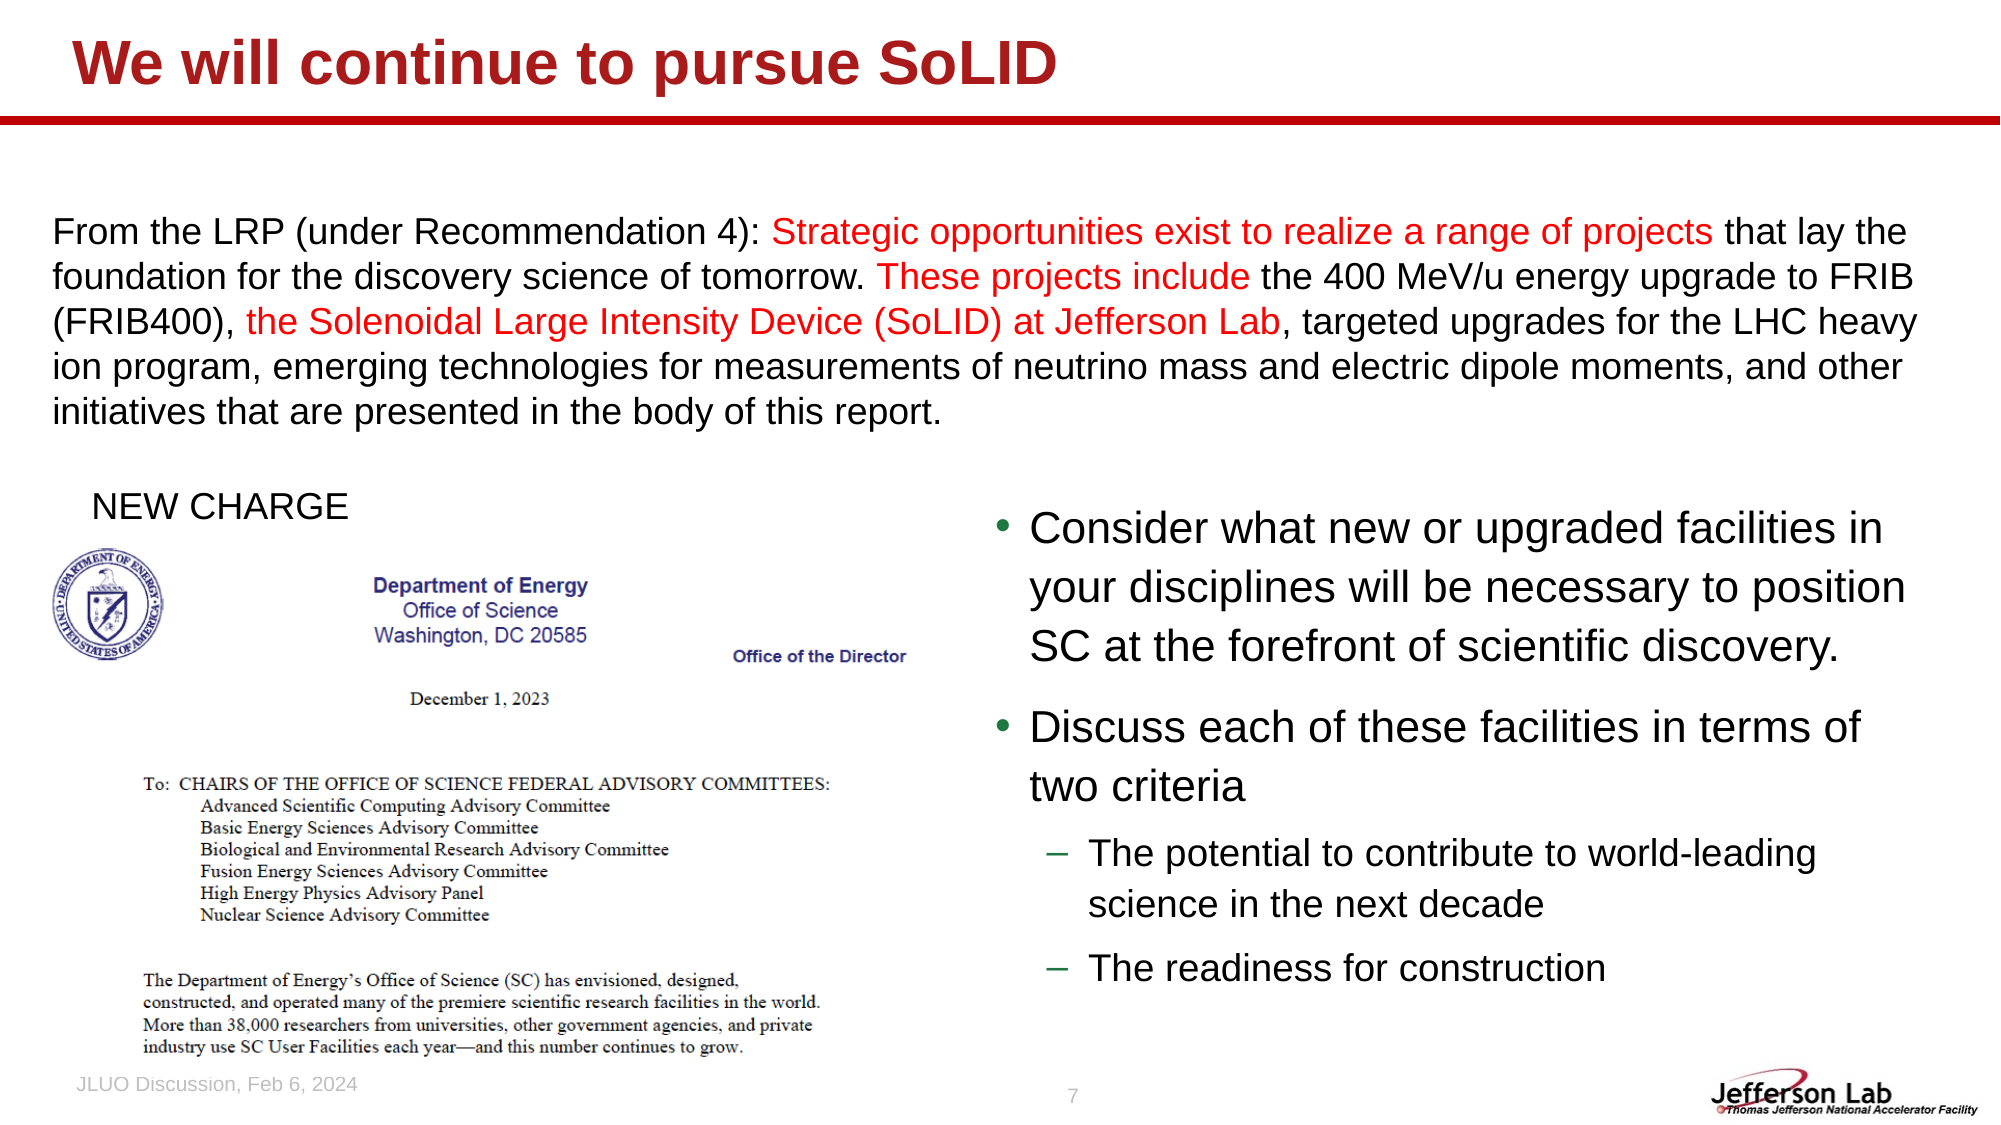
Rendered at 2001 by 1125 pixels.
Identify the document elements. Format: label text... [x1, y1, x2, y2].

picture [37, 518, 943, 1077]
picture [1700, 1061, 1989, 1124]
list Consider what new or upgraded facilities in your disciplines will be necessary to position SC at the forefront of scientific discovery. Discuss each of these facilities in terms of two criteria The potential to contribute to world-leading science in the next decade The readiness for construction [979, 485, 1938, 1044]
text_box From the LRP (under Recommendation 4): Strategic opportunities exist to realize a range of projects that lay the foundation for the discovery science of tomorrow. These projects include the 400 MeV/u energy upgrade to FRIB (FRIB400), the Solenoidal Large Intensity Device (SoLID) at Jefferson Lab, targeted upgrades for the LHC heavy ion program, emerging technologies for measurements of neutrino mass and electric dipole moments, and other initiatives that are presented in the body of this report. [37, 199, 1944, 440]
text_box NEW CHARGE [76, 480, 365, 516]
title We will continue to pursue SoLID [56, 26, 1932, 107]
